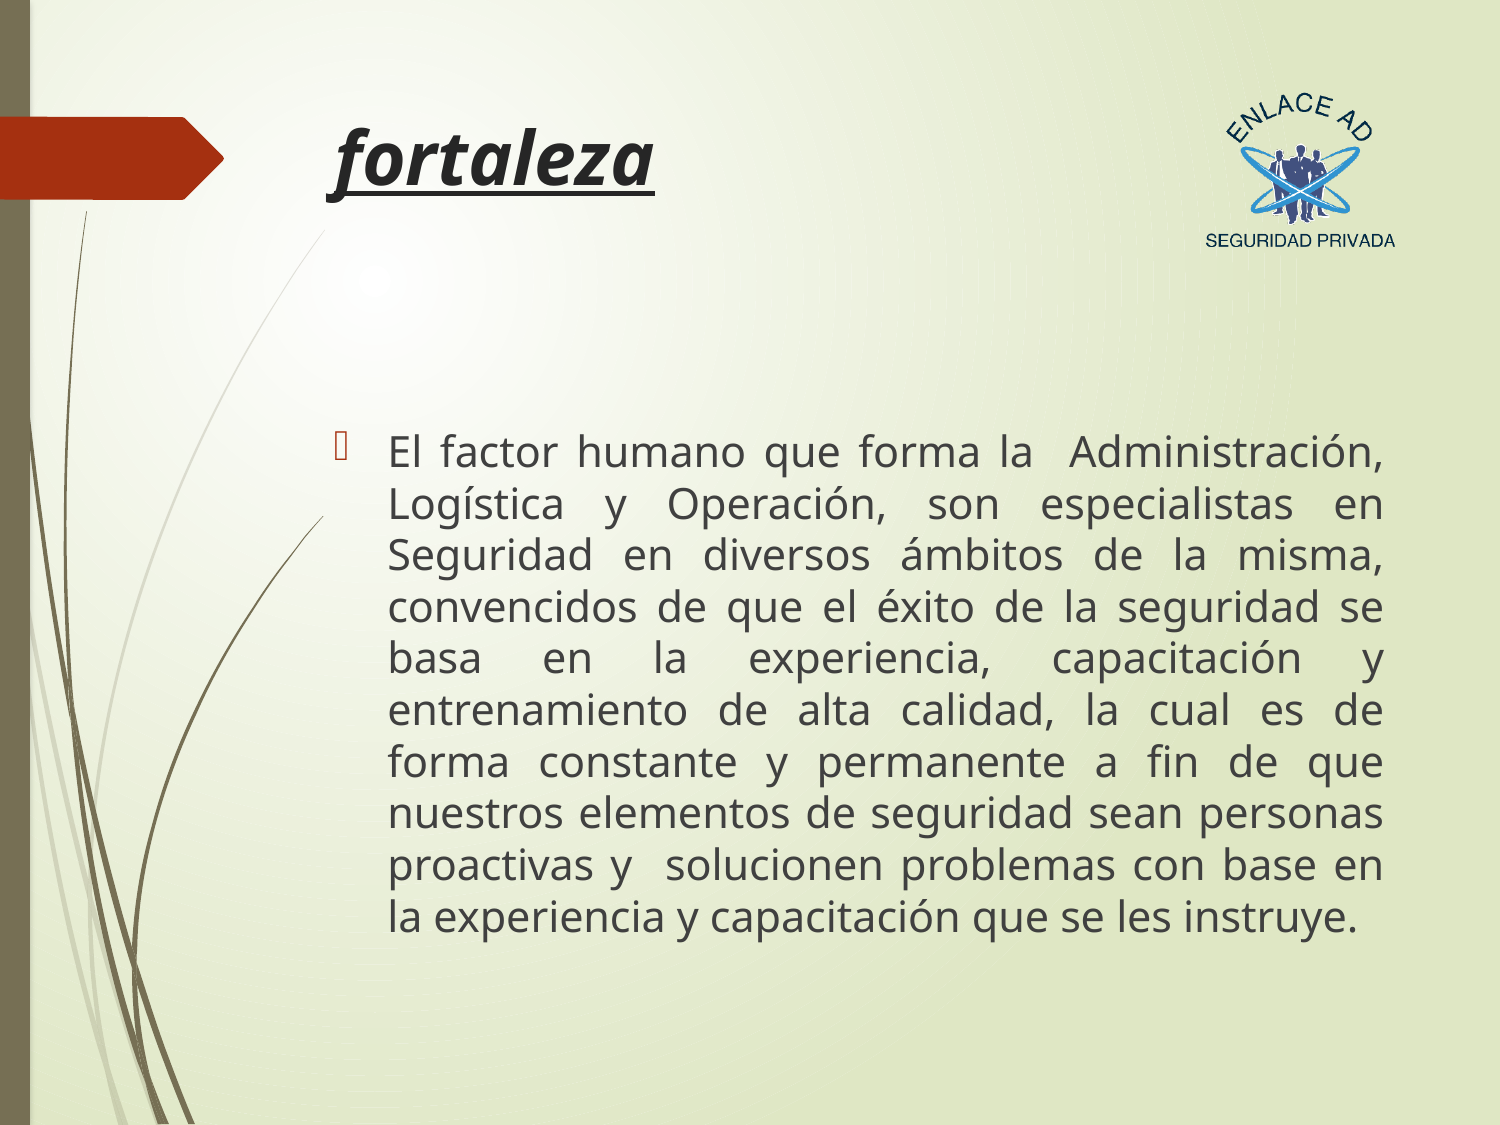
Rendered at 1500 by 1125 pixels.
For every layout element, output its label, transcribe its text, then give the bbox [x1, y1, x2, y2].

list El factor humano que forma la Administración, Logística y Operación, son especialistas en Seguridad en diversos ámbitos de la misma, convencidos de que el éxito de la seguridad se basa en la experiencia, capacitación y entrenamiento de alta calidad, la cual es de forma constante y permanente a fin de que nuestros elementos de seguridad sean personas proactivas y solucionen problemas con base en la experiencia y capacitación que se les instruye. [318, 350, 1400, 970]
title fortaleza [319, 102, 1400, 313]
picture [1206, 92, 1396, 247]
